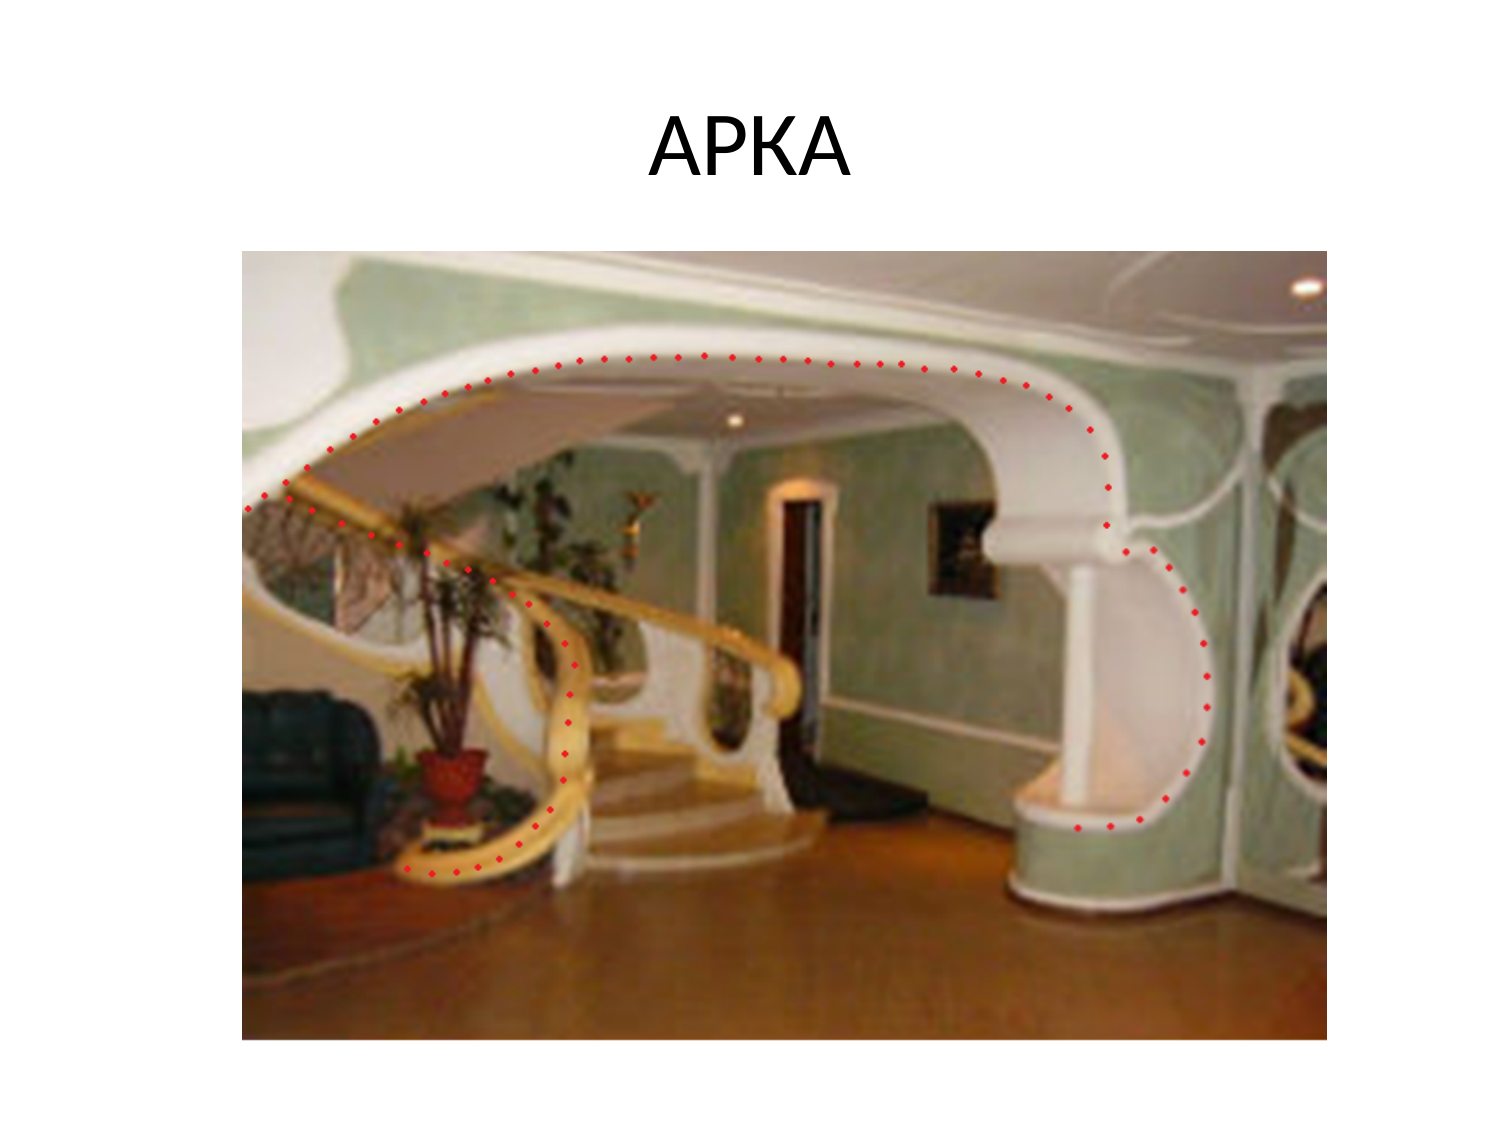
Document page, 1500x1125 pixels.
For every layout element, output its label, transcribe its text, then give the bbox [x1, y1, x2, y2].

title АРКА [75, 45, 1425, 233]
picture [241, 250, 1328, 1043]
